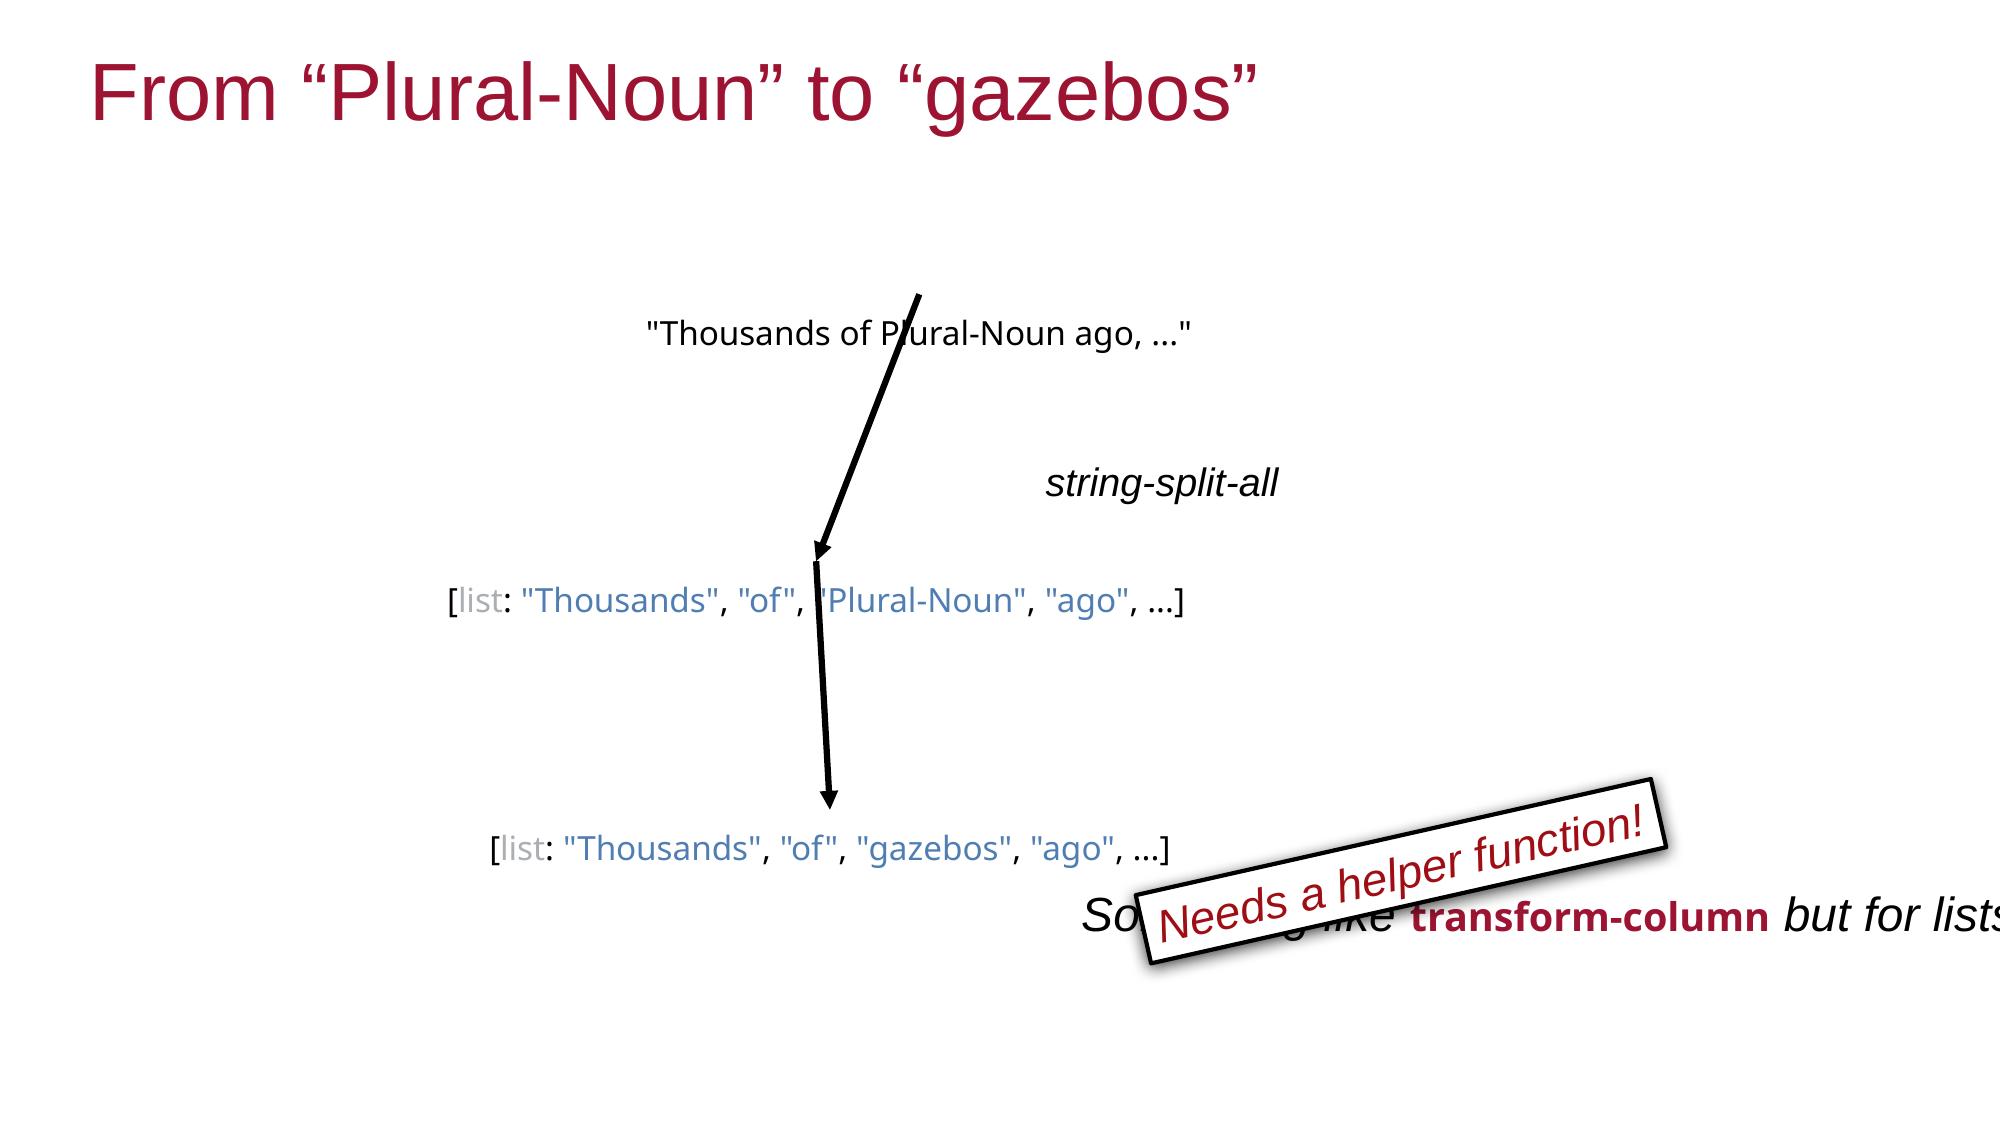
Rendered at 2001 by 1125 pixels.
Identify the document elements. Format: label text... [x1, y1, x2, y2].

text_box Something like transform-column but for lists [1066, 876, 1172, 949]
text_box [815, 293, 920, 562]
text_box Needs a helper function! [1135, 778, 1667, 964]
text_box [list: "Thousands", "of", "gazebos", "ago", ...] [474, 809, 1186, 875]
text_box string-split-all [1030, 449, 1294, 512]
text_box [list: "Thousands", "of", "Plural-Noun", "ago", ...] [843, 561, 1200, 627]
text_box "Thousands of Plural-Noun ago, ..." [929, 294, 1208, 360]
text_box [list: "Thousands", "of", "Plural-Noun", "ago", ...] [432, 561, 802, 627]
text_box Something like transform-column but for lists [1291, 876, 2000, 949]
text_box From “Plural-Noun” to “gazebos” [75, 37, 1793, 151]
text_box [815, 560, 831, 810]
text_box "Thousands of Plural-Noun ago, ..." [631, 294, 806, 360]
